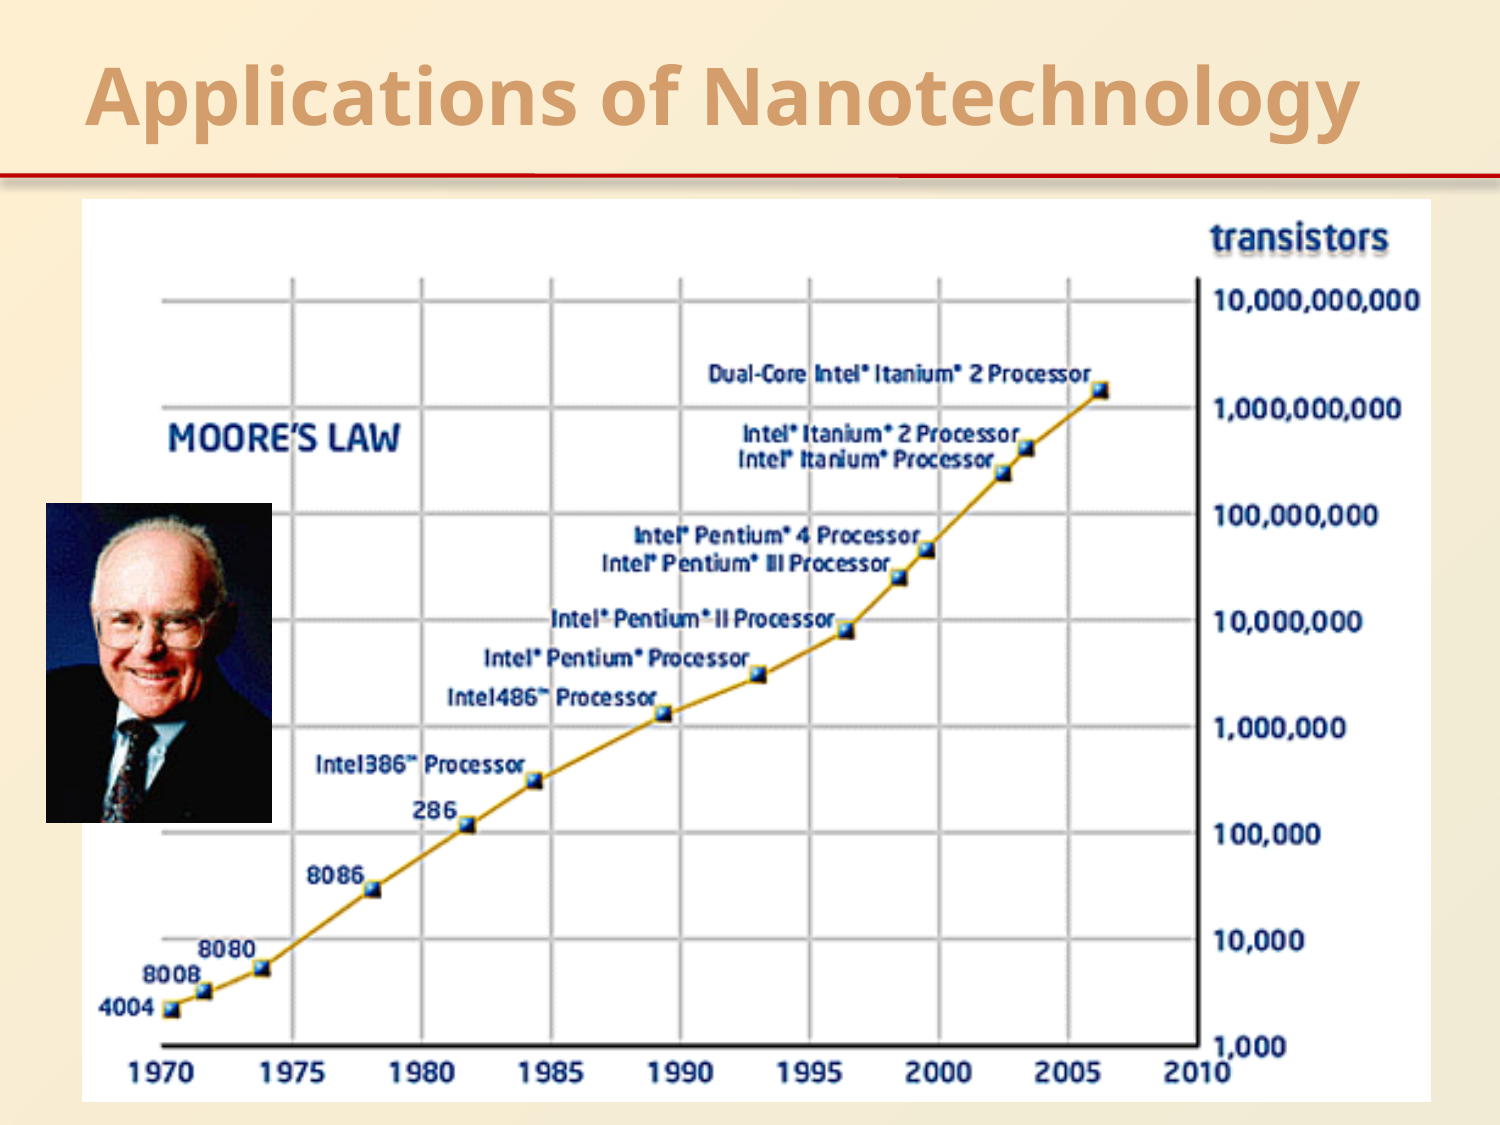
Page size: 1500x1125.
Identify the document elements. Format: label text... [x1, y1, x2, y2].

picture [46, 198, 1431, 1102]
text_box Applications of Nanotechnology [70, 0, 1421, 173]
text_box Applications of Nanotechnology [70, 183, 1421, 188]
